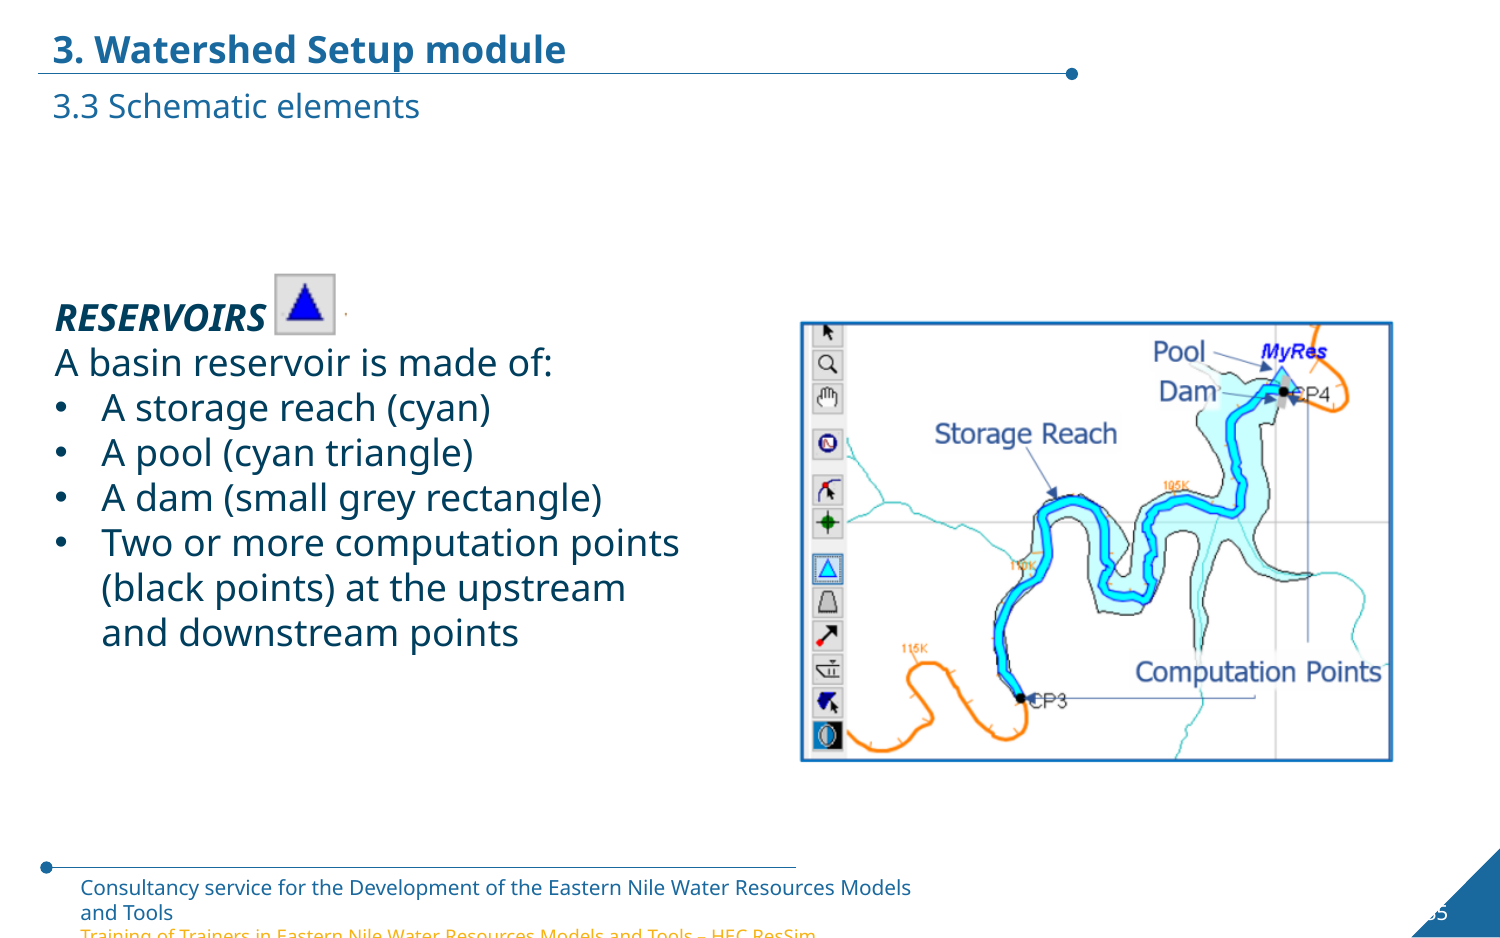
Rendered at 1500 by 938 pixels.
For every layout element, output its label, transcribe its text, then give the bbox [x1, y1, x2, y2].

list 3. Watershed Setup module [37, 13, 1272, 69]
picture [271, 259, 347, 348]
list 3.3 Schematic elements [37, 69, 1272, 146]
text_box RESERVOIRS A basin reservoir is made of: A storage reach (cyan) A pool (cyan triangle) A dam (small grey rectangle) Two or more computation points (black points) at the upstream and downstream points [39, 287, 713, 707]
picture [789, 308, 1408, 775]
